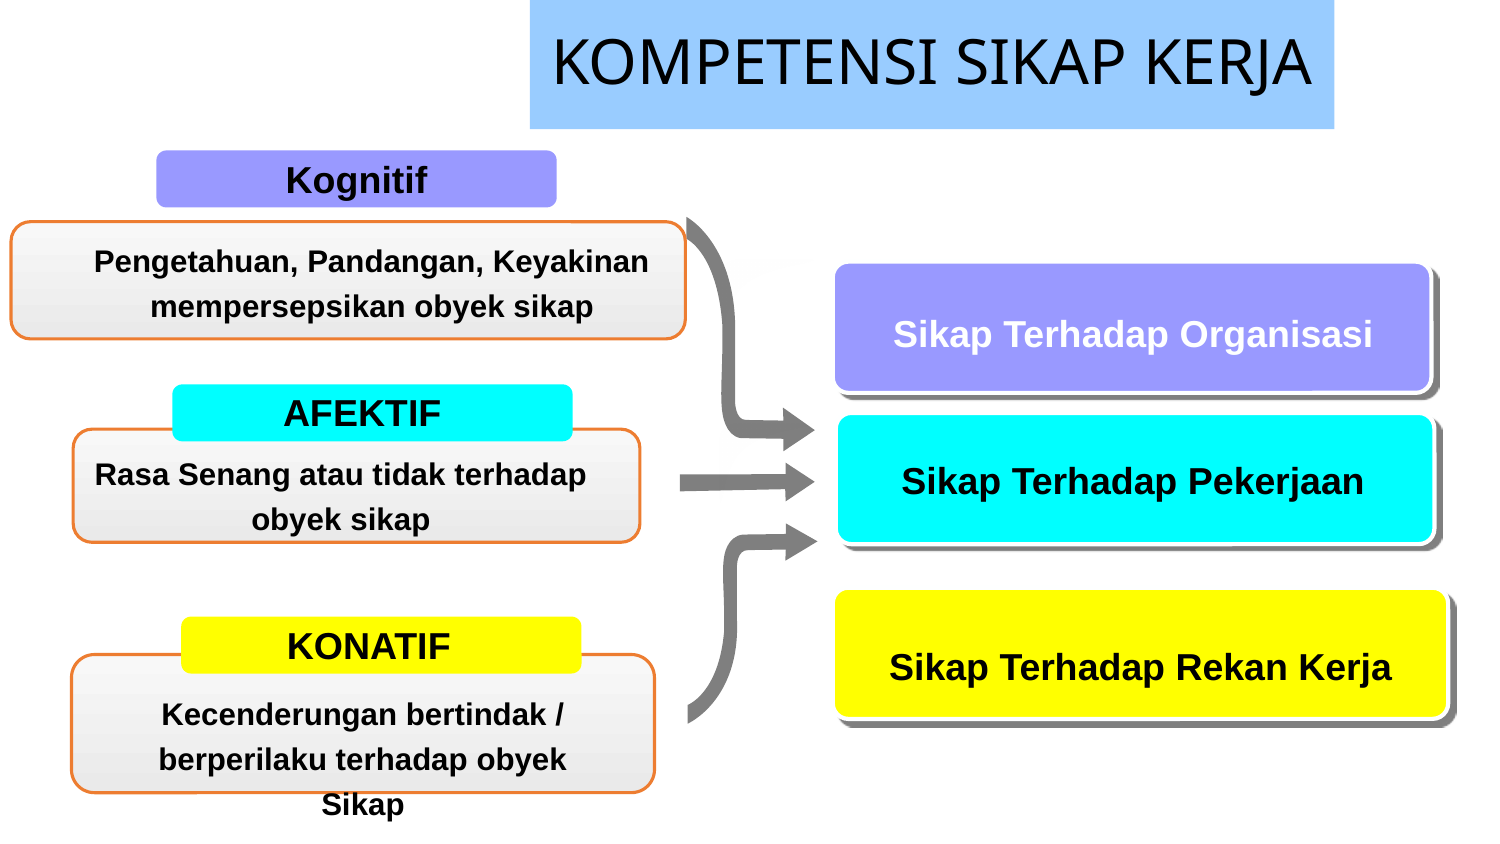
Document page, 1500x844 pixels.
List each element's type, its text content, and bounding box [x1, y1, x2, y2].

text_box Sikap Terhadap Rekan Kerja [842, 626, 1439, 696]
text_box [75, 429, 172, 439]
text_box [156, 150, 557, 208]
text_box Rasa Senang atau tidak terhadap obyek sikap [75, 439, 607, 544]
text_box [71, 654, 655, 793]
text_box [679, 474, 719, 492]
title KOMPETENSI SIKAP KERJA [529, 0, 1335, 130]
text_box [686, 216, 722, 305]
text_box [832, 261, 1432, 393]
text_box Kecenderungan bertindak / berperilaku terhadap obyek Sikap [97, 679, 629, 829]
text_box [10, 221, 682, 339]
picture [719, 423, 818, 506]
text_box [832, 587, 1449, 719]
text_box Sikap Terhadap Organisasi [842, 294, 1425, 363]
text_box Pengetahuan, Pandangan, Keyakinan mempersepsikan obyek sikap [51, 226, 693, 331]
text_box [573, 429, 640, 543]
text_box [687, 523, 818, 724]
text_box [172, 384, 573, 442]
text_box [721, 343, 805, 423]
picture [720, 259, 818, 343]
text_box Sikap Terhadap Pekerjaan [842, 440, 1425, 510]
text_box [835, 412, 1435, 545]
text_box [181, 616, 582, 674]
